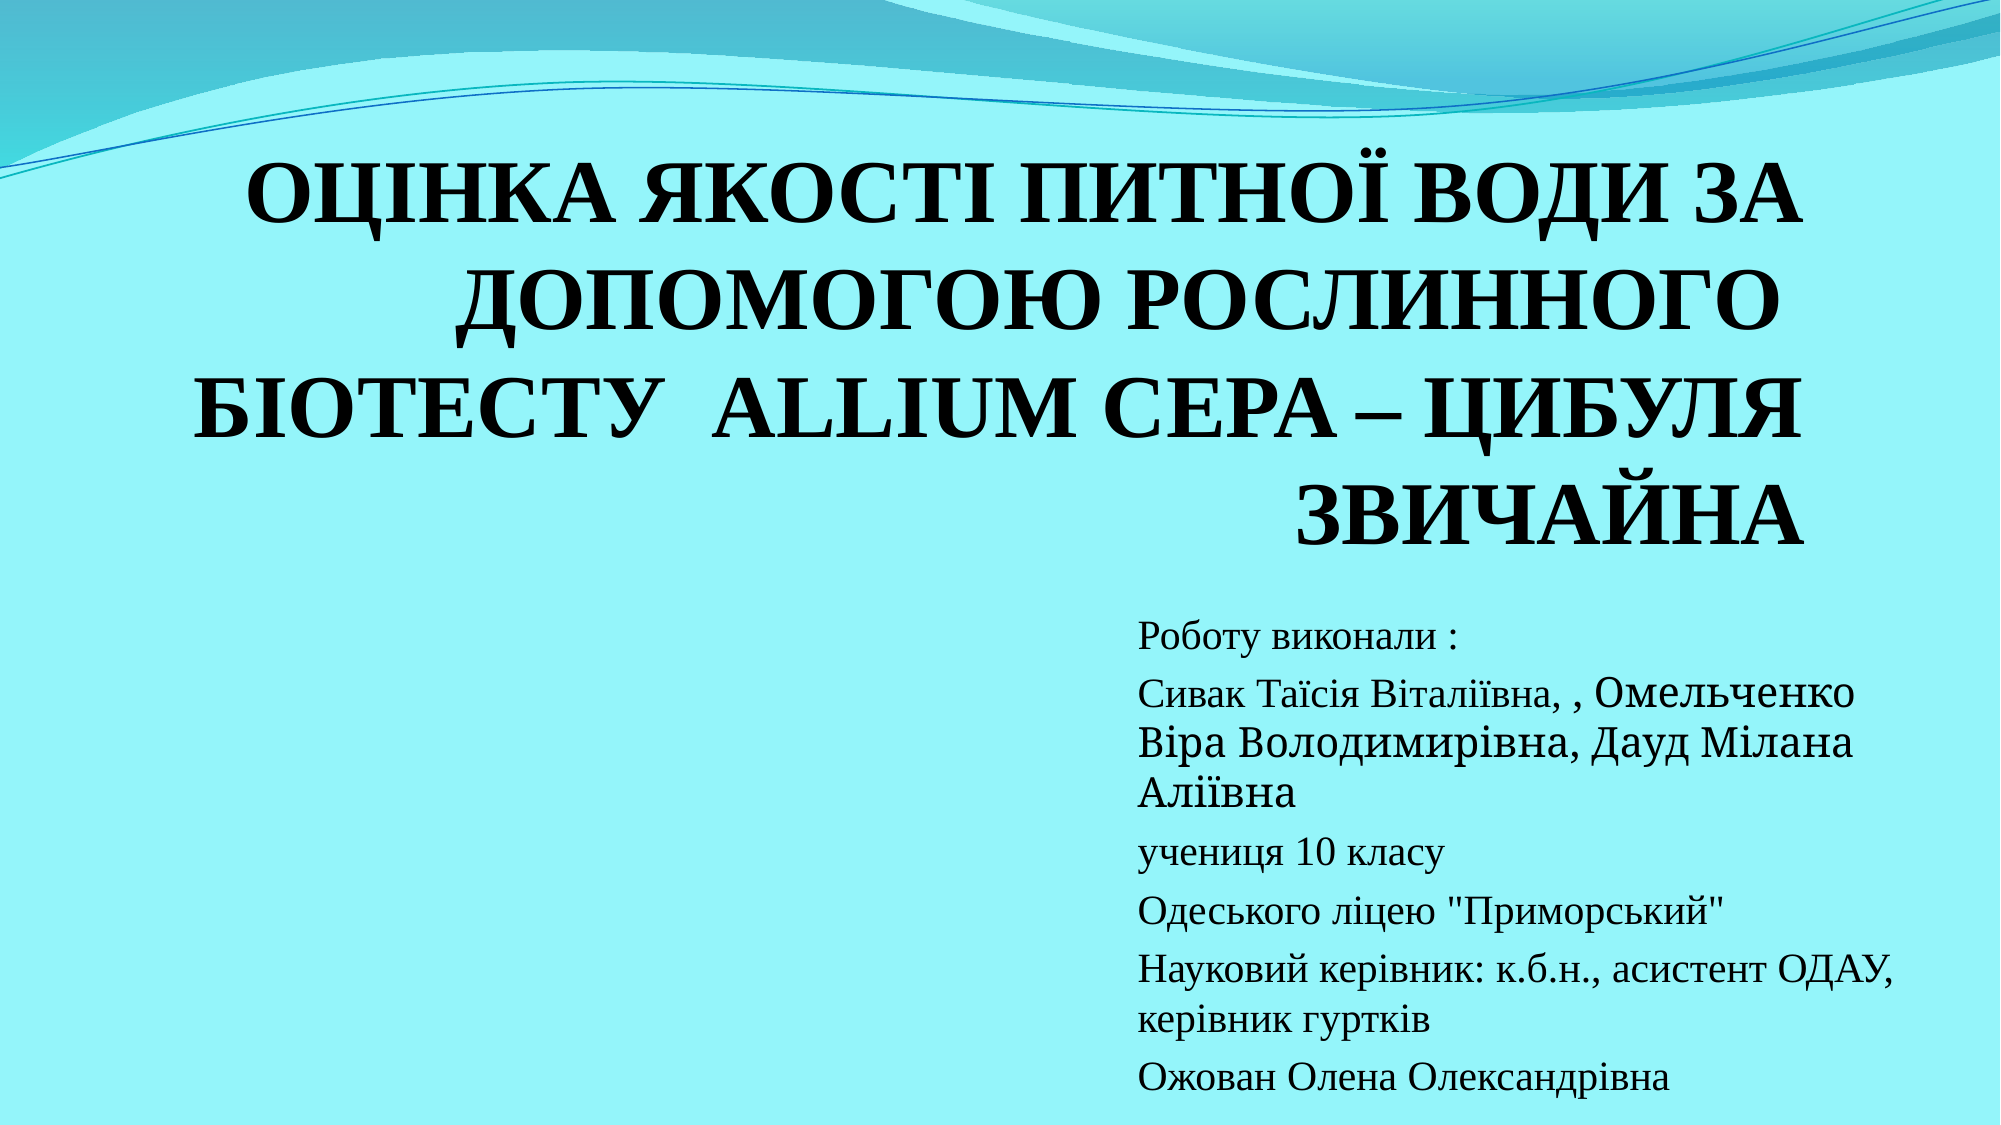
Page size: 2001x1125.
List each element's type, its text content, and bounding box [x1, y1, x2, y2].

title ОЦІНКА ЯКОСТІ ПИТНОЇ ВОДИ ЗА ДОПОМОГОЮ РОСЛИННОГО БІОТЕСТУ ALLIUM CEPA – ЦИБУЛЯ ЗВИЧАЙНА [191, 102, 1809, 563]
subtitle Роботу виконали : Сивак Таїсія Віталіївна, , Омельченко Вiра Володимирiвна, Дауд Мілана Аліївна учениця 10 класу Одеського ліцею "Приморський" Науковий керівник: к.б.н., асистент ОДАУ, керівник гуртків Ожован Олена Олександрівна [1137, 600, 1962, 965]
